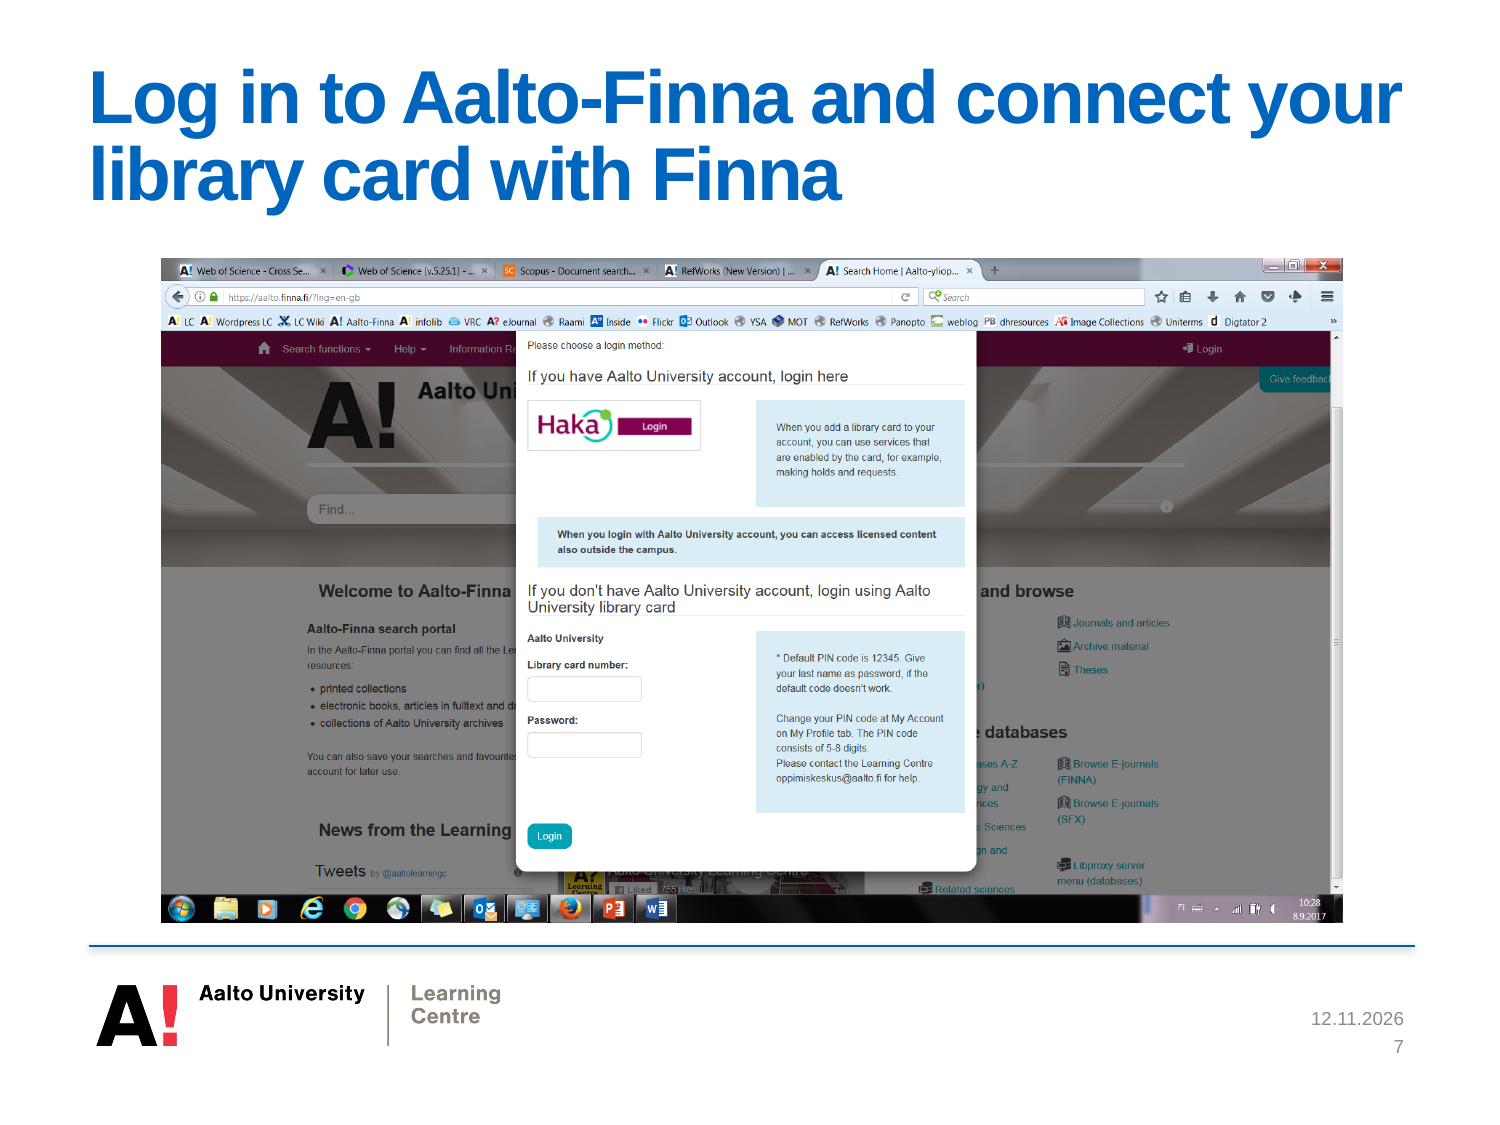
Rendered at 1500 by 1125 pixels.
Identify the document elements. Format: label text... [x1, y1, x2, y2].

picture [35, 924, 561, 1107]
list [161, 258, 1343, 924]
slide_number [810, 1002, 1405, 1033]
slide_number 7 [810, 1033, 1405, 1060]
title Log in to Aalto-Finna and connect your library card with Finna [88, 62, 1415, 259]
